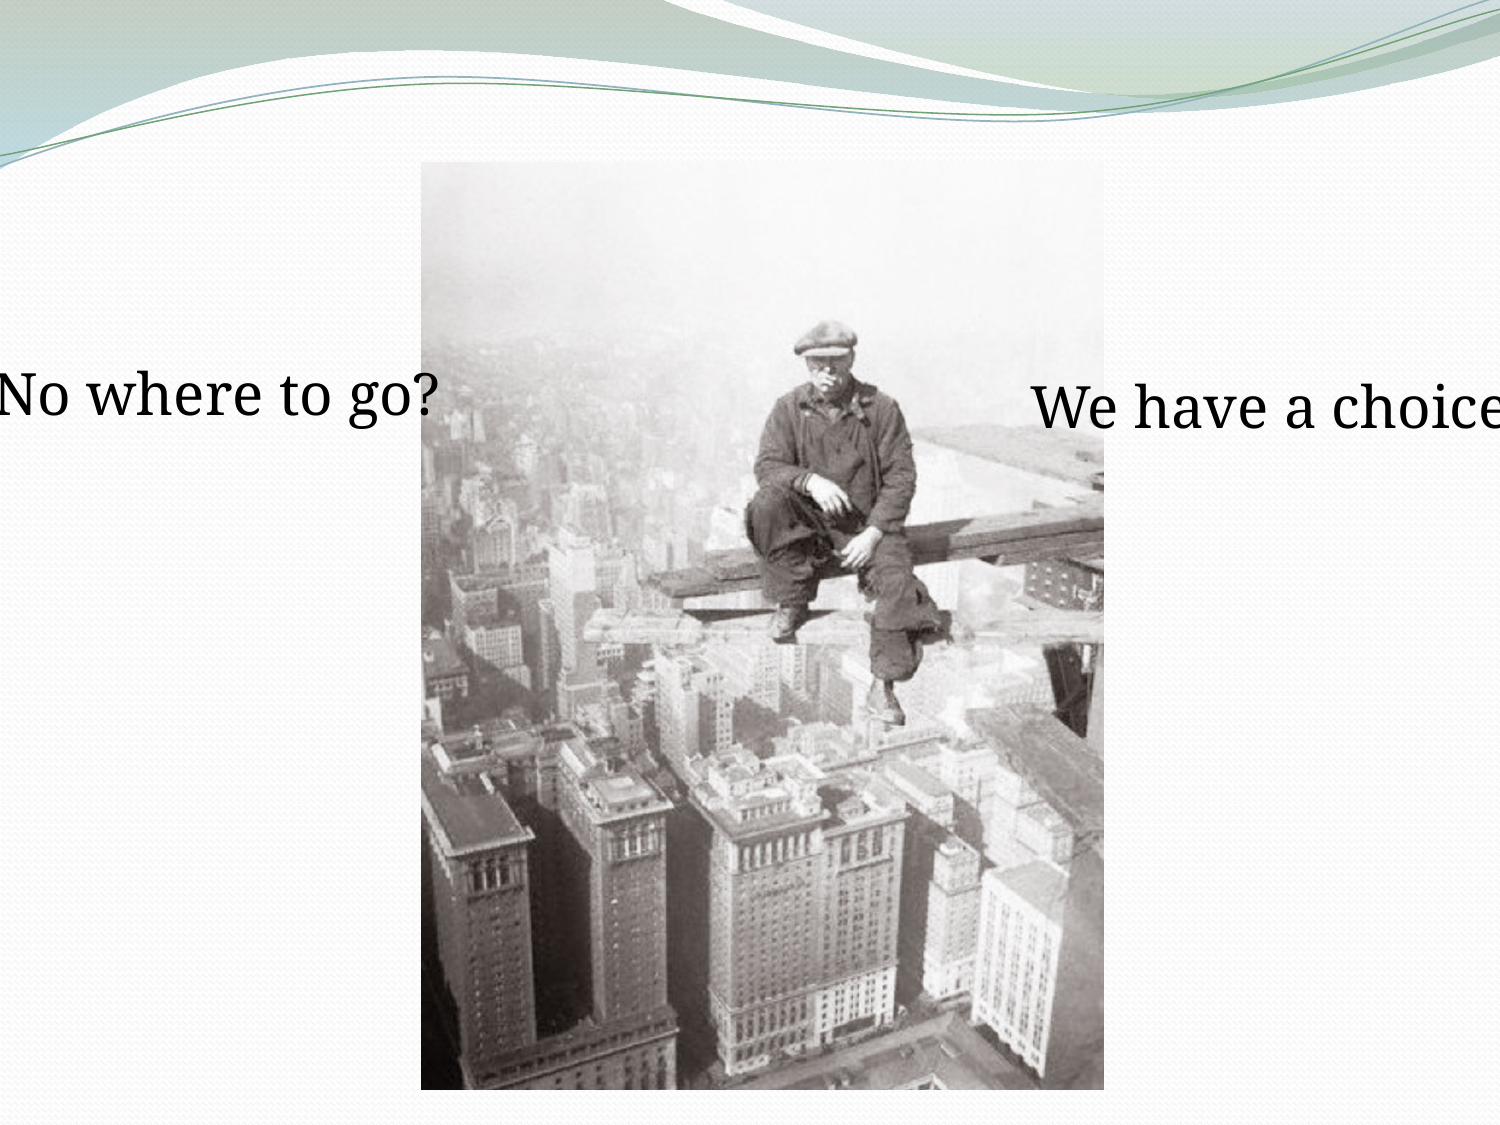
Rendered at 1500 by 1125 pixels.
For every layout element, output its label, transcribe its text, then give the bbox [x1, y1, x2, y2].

picture [420, 162, 1104, 1090]
text_box We have a choice [1110, 362, 1500, 448]
text_box No where to go? [0, 350, 413, 435]
